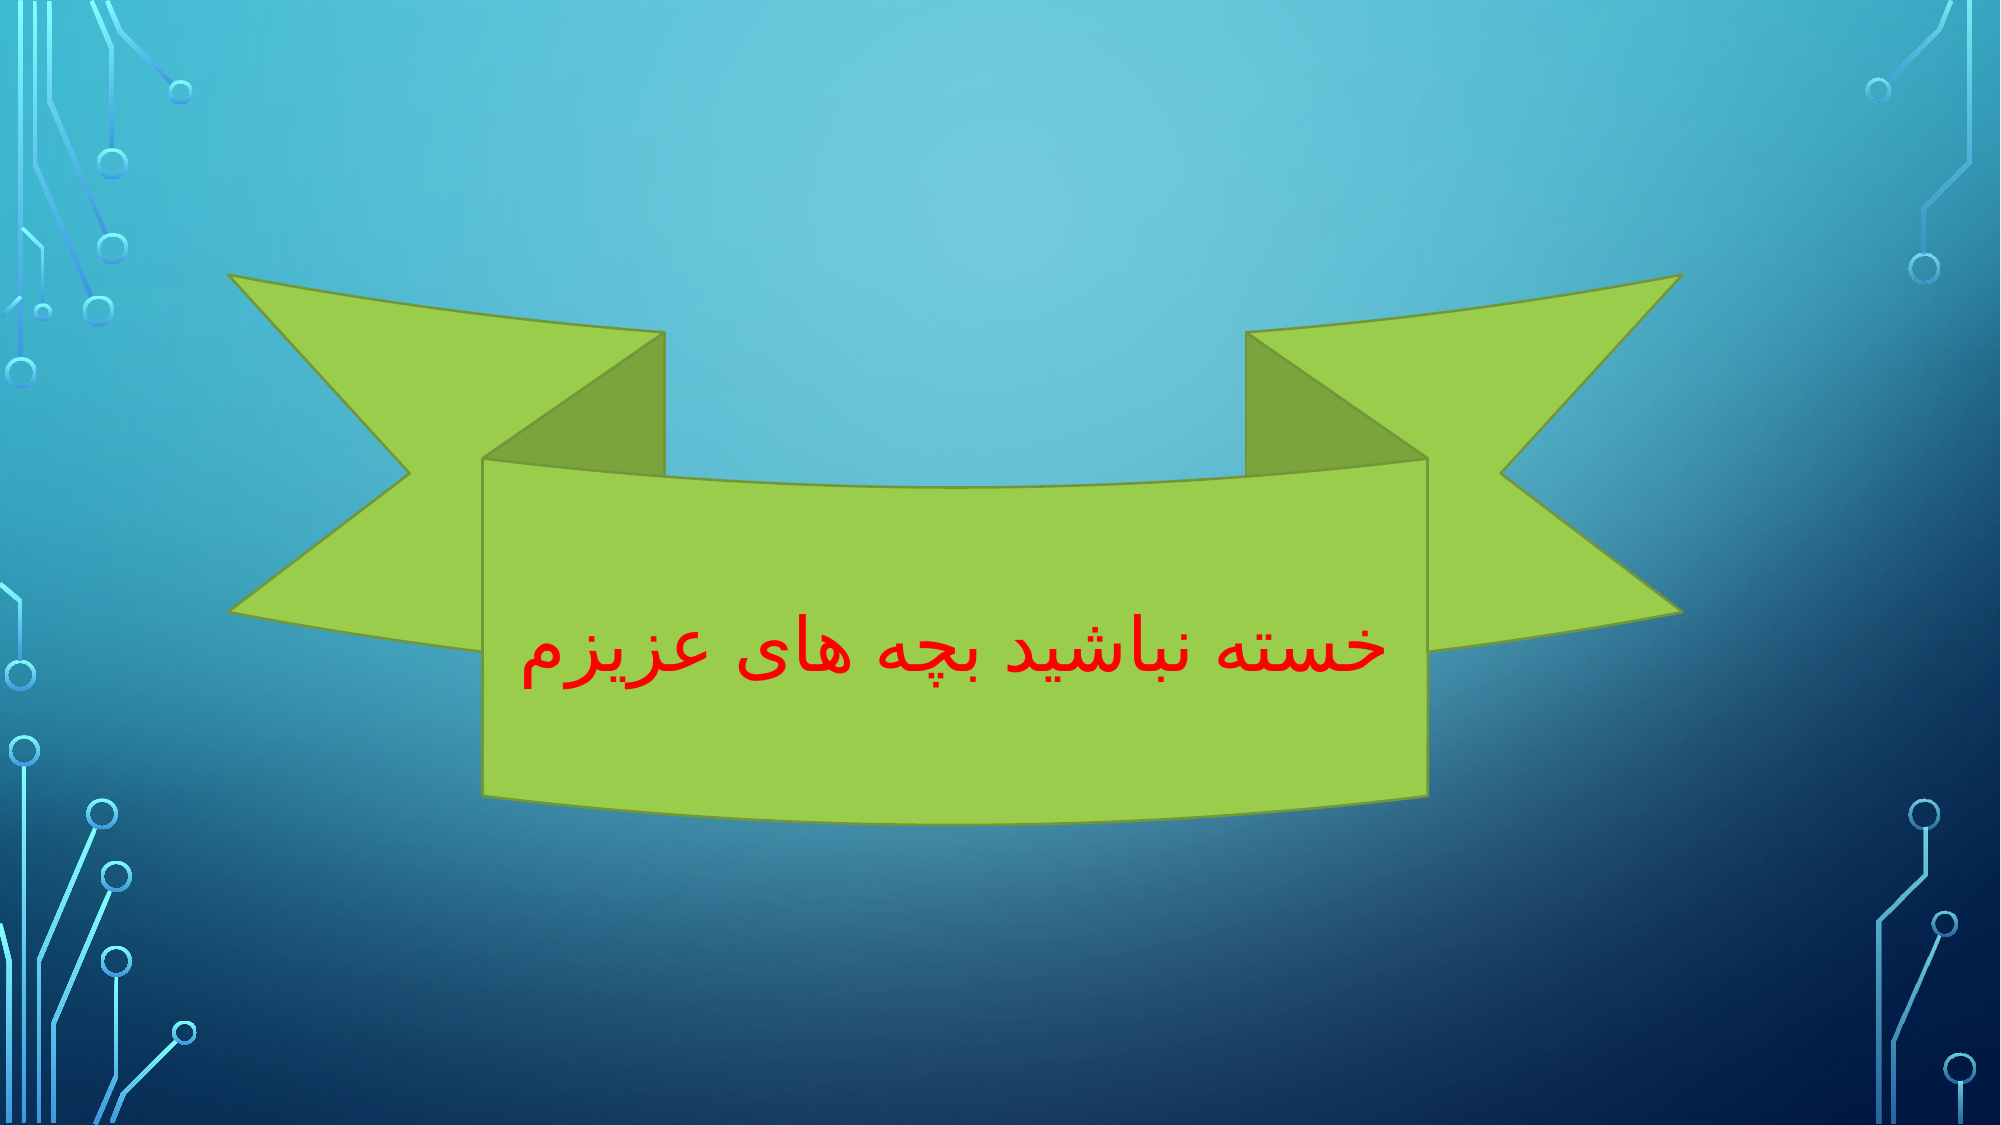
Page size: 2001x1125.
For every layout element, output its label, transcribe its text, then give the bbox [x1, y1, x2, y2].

text_box خسته نباشید بچه های عزیزم [226, 273, 1684, 827]
